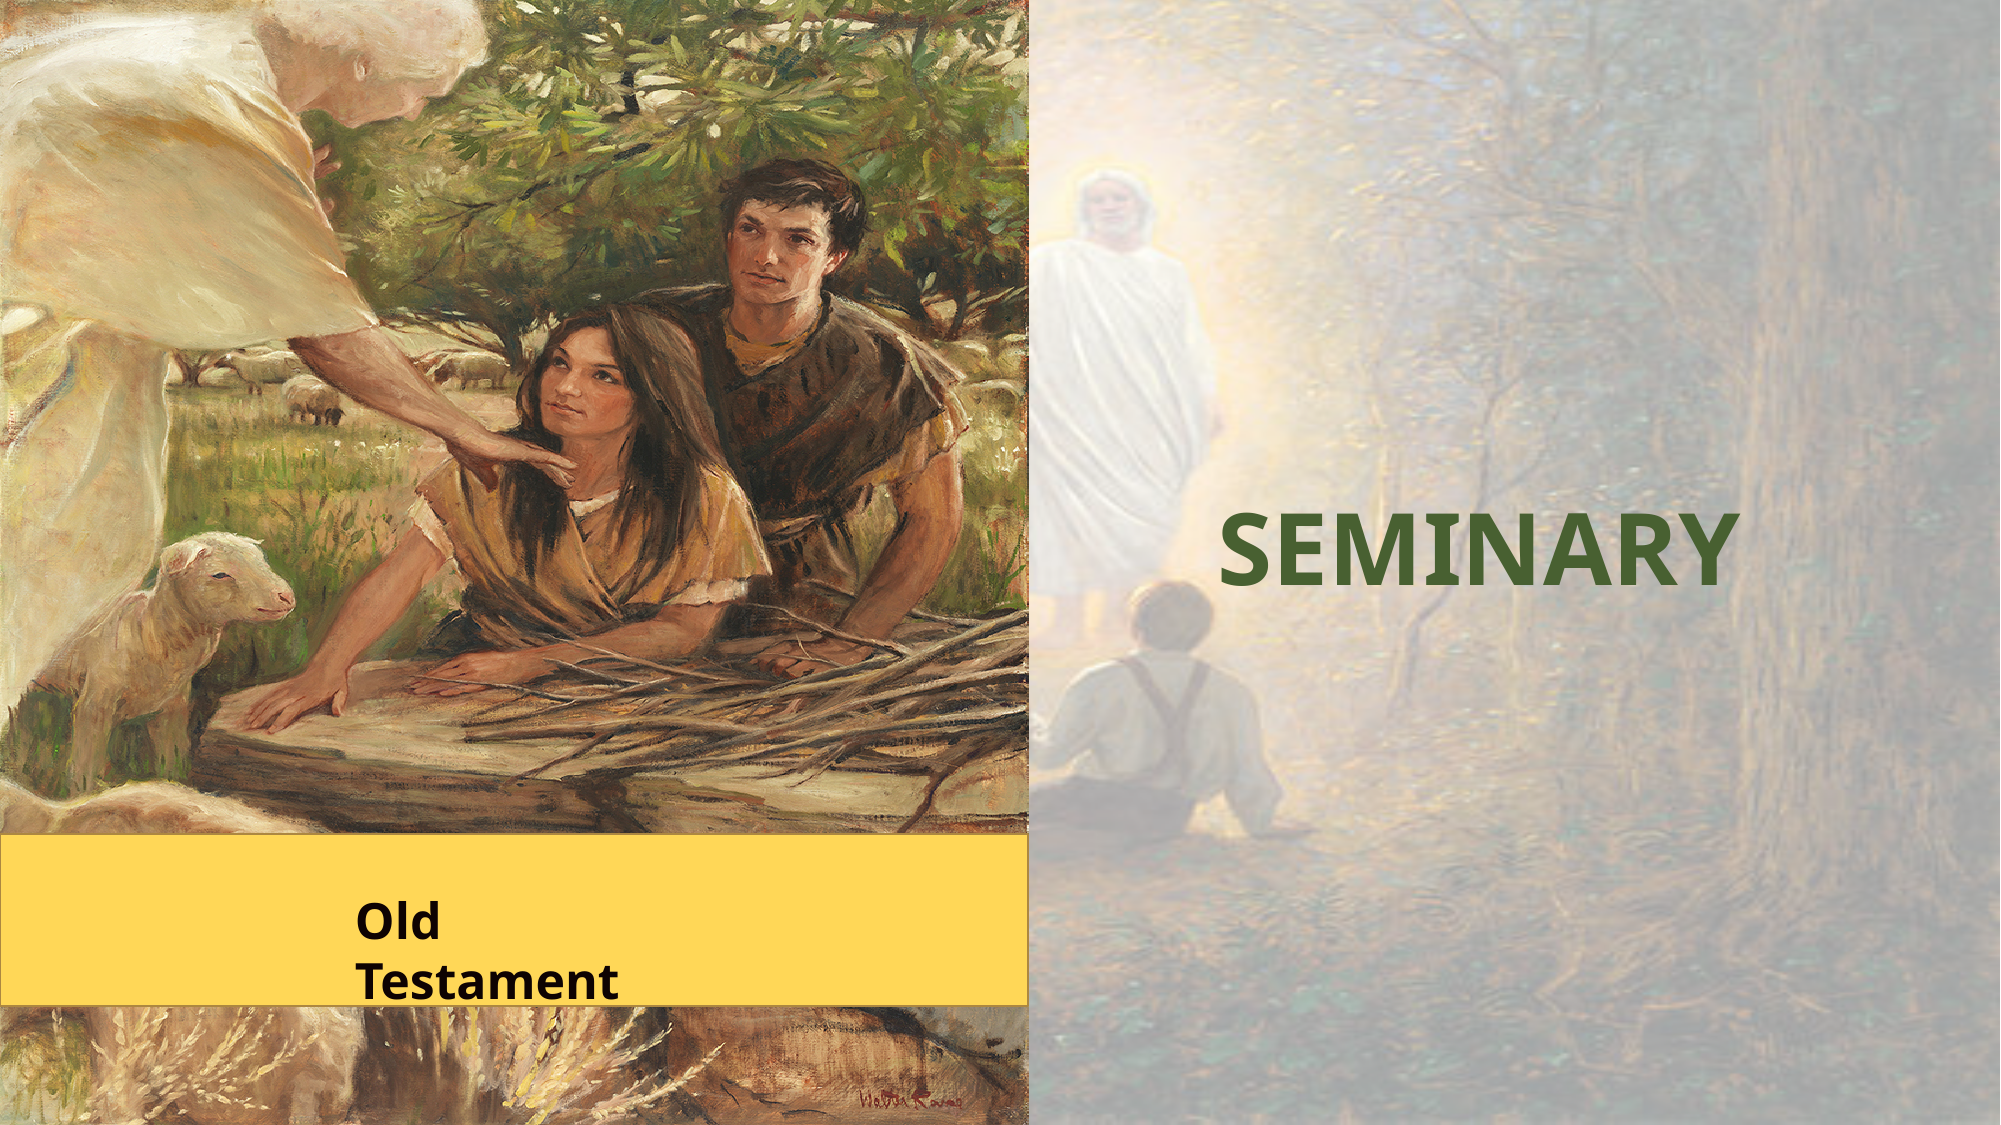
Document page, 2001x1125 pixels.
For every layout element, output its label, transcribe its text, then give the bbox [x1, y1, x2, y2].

picture [0, 0, 1029, 1125]
text_box SEMINARY [1156, 478, 1803, 613]
